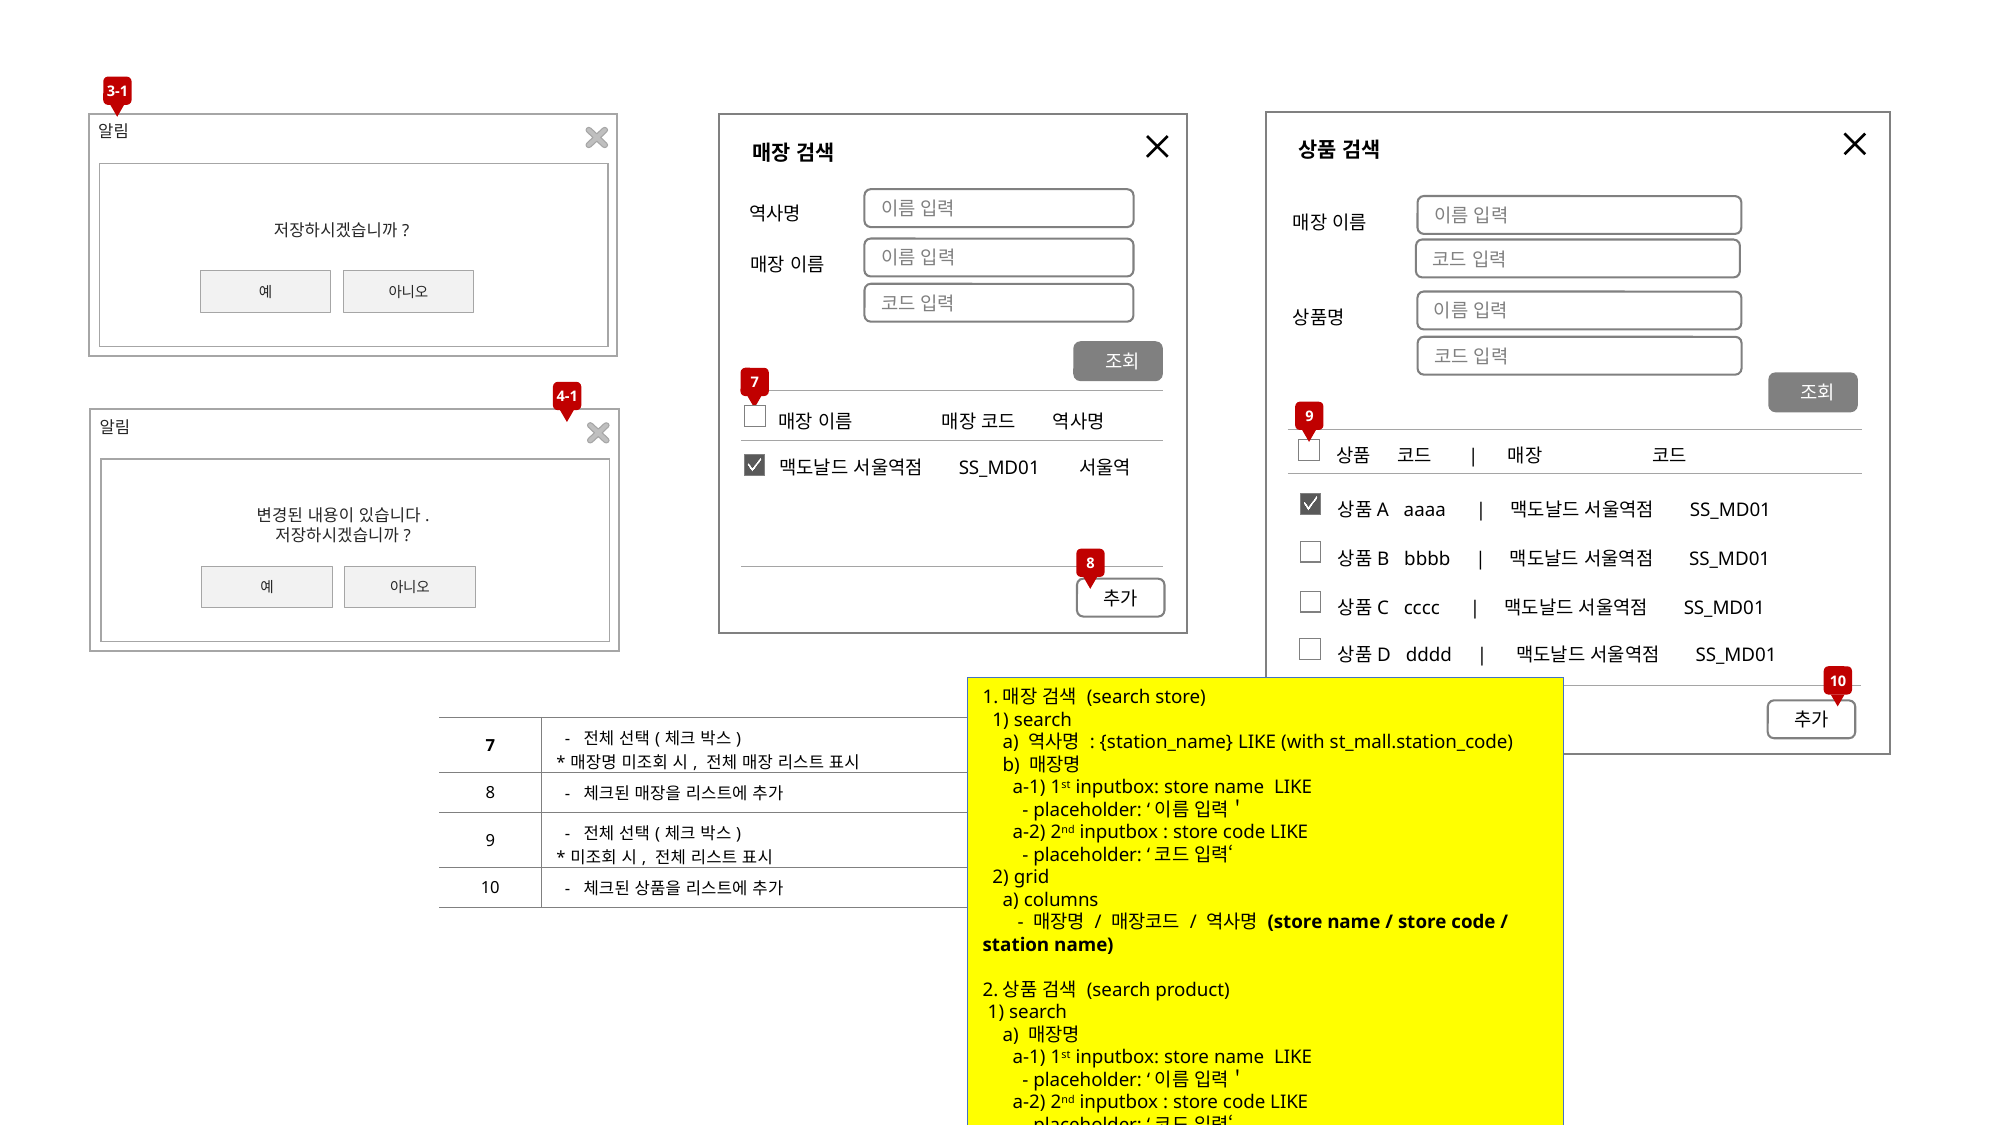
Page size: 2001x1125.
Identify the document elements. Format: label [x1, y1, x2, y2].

table_cell [542, 773, 967, 812]
table_cell [542, 813, 967, 867]
table_header [542, 718, 967, 772]
table_cell [439, 773, 541, 812]
table_cell [542, 868, 967, 907]
text_box [89, 379, 620, 652]
text_box [967, 111, 1891, 1125]
text_box [718, 113, 1188, 634]
picture [1303, 492, 1318, 514]
table_cell [439, 813, 541, 867]
picture [747, 454, 762, 475]
table_cell [439, 868, 541, 907]
text_box [88, 74, 618, 357]
table_header [439, 718, 541, 772]
